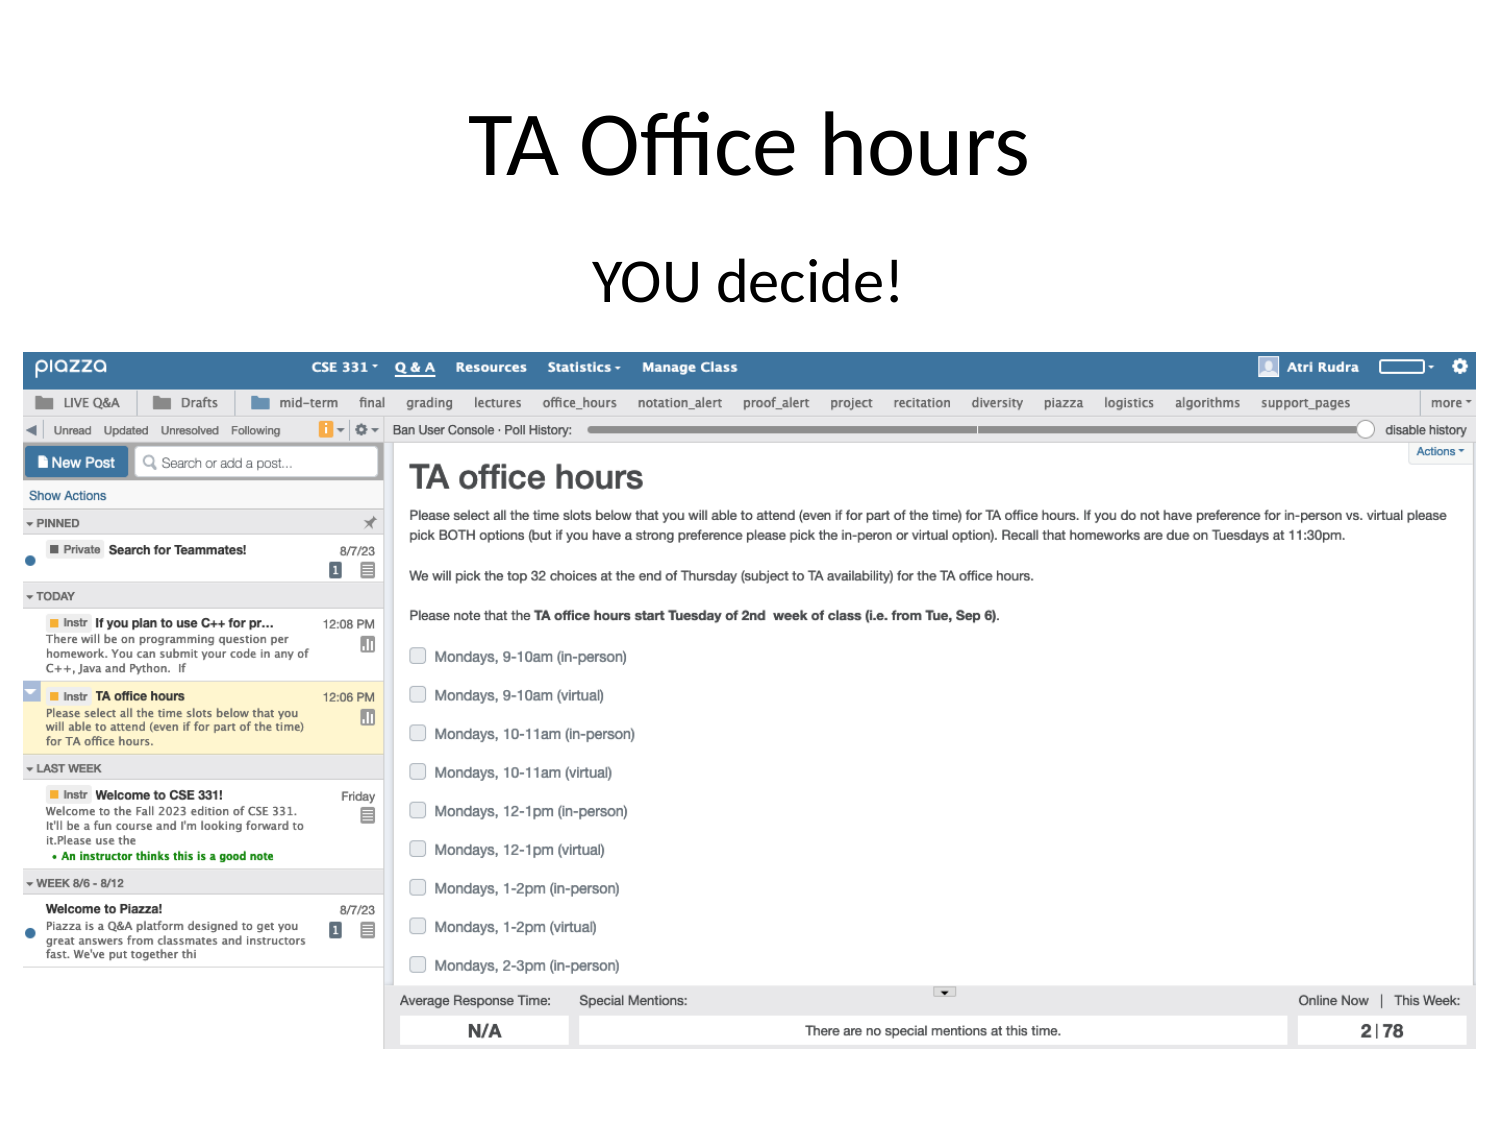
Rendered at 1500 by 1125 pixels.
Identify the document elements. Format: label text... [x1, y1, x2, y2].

picture [23, 352, 1477, 1049]
text_box YOU decide! [577, 232, 920, 323]
title TA Office hours [75, 45, 1425, 233]
